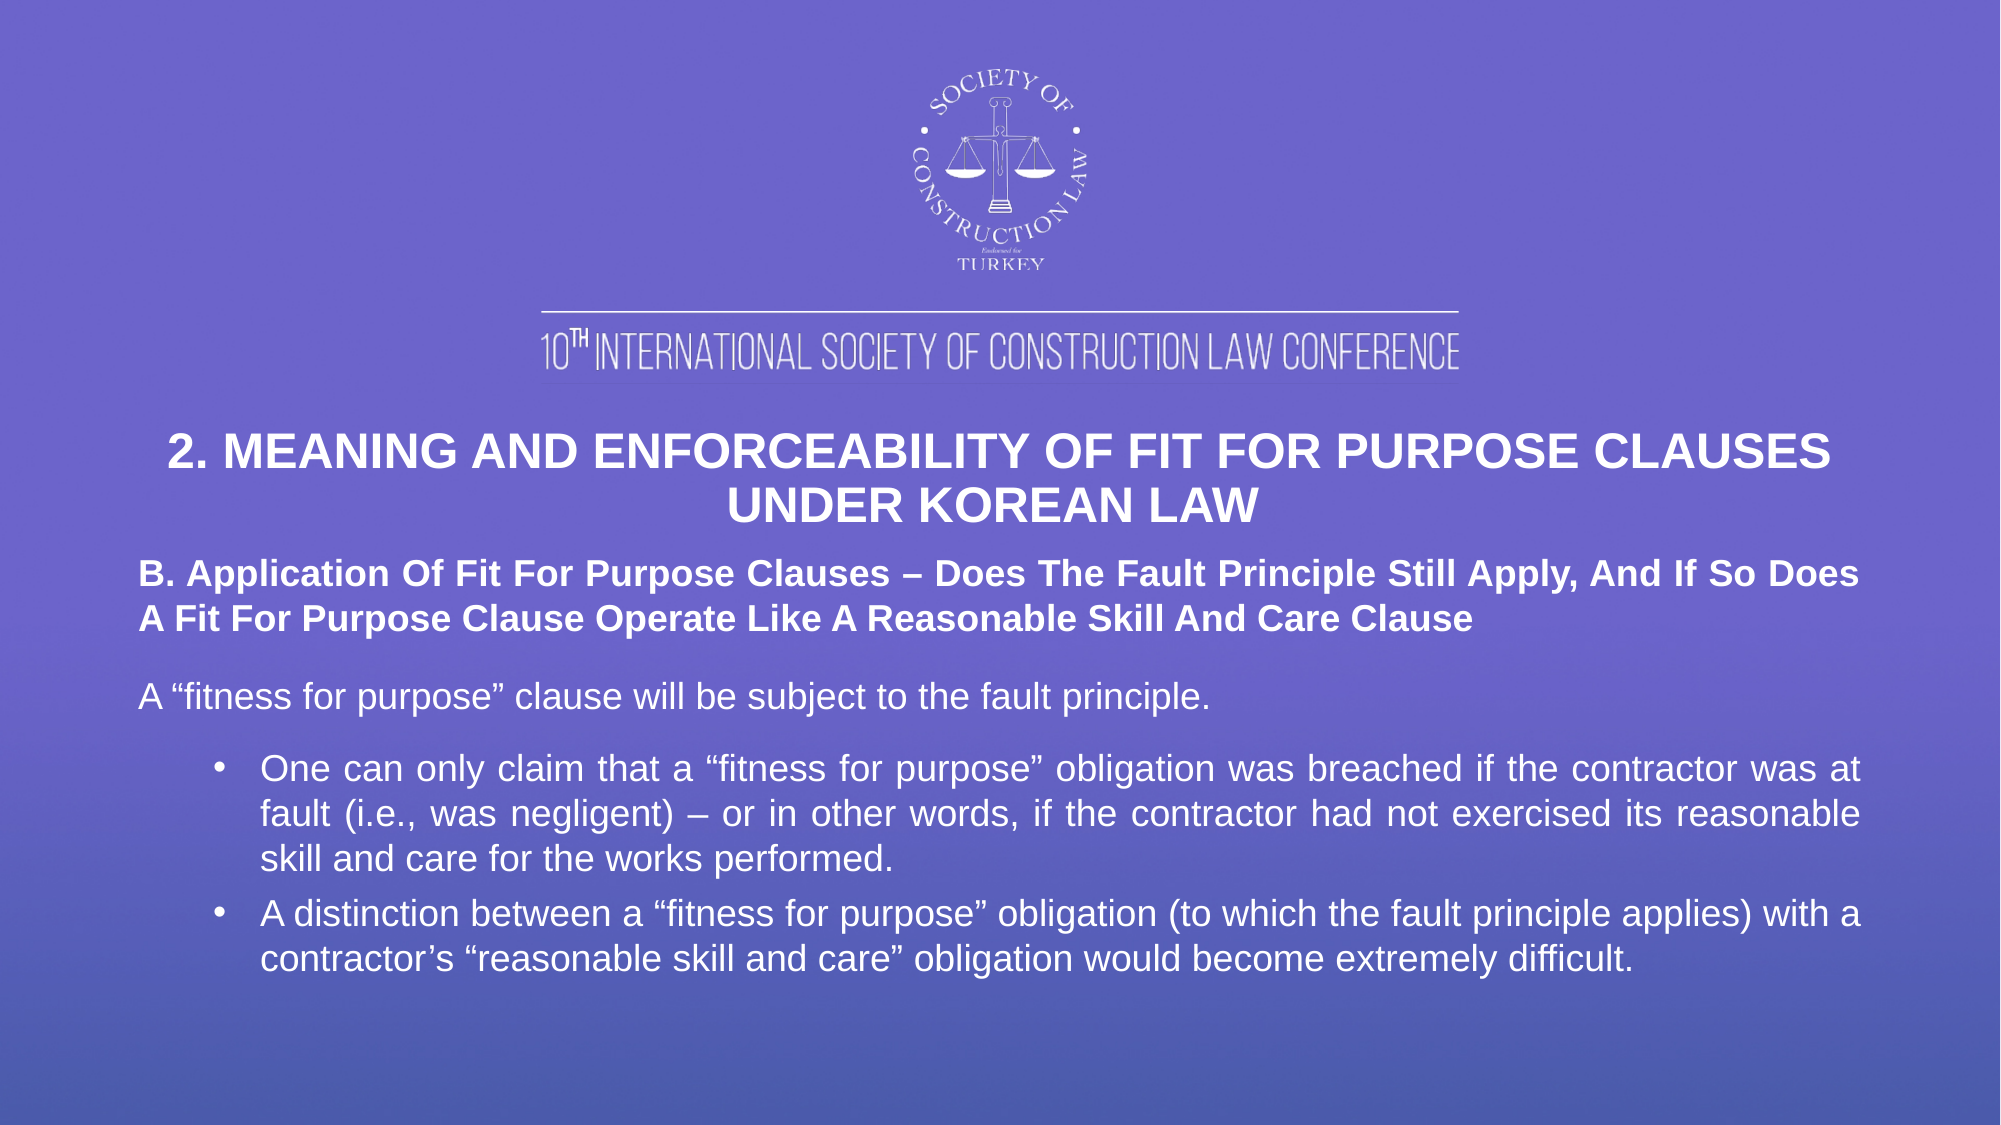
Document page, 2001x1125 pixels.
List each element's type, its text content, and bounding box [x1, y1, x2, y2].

picture [0, 0, 2001, 1125]
text_box 2. MEANING AND ENFORCEABILITY OF FIT FOR PURPOSE CLAUSES UNDER KOREAN LAW [123, 413, 1877, 541]
text_box B. Application Of Fit For Purpose Clauses – Does The Fault Principle Still Apply, And If So Does A Fit For Purpose Clause Operate Like A Reasonable Skill And Care Clause A “fitness for purpose” clause will be subject to the fault principle. One can only claim that a “fitness for purpose” obligation was breached if the contractor was at fault (i.e., was negligent) – or in other words, if the contractor had not exercised its reasonable skill and care for the works performed. A distinction between a “fitness for purpose” obligation (to which the fault principle applies) with a contractor’s “reasonable skill and care” obligation would become extremely difficult. [123, 541, 1877, 1125]
